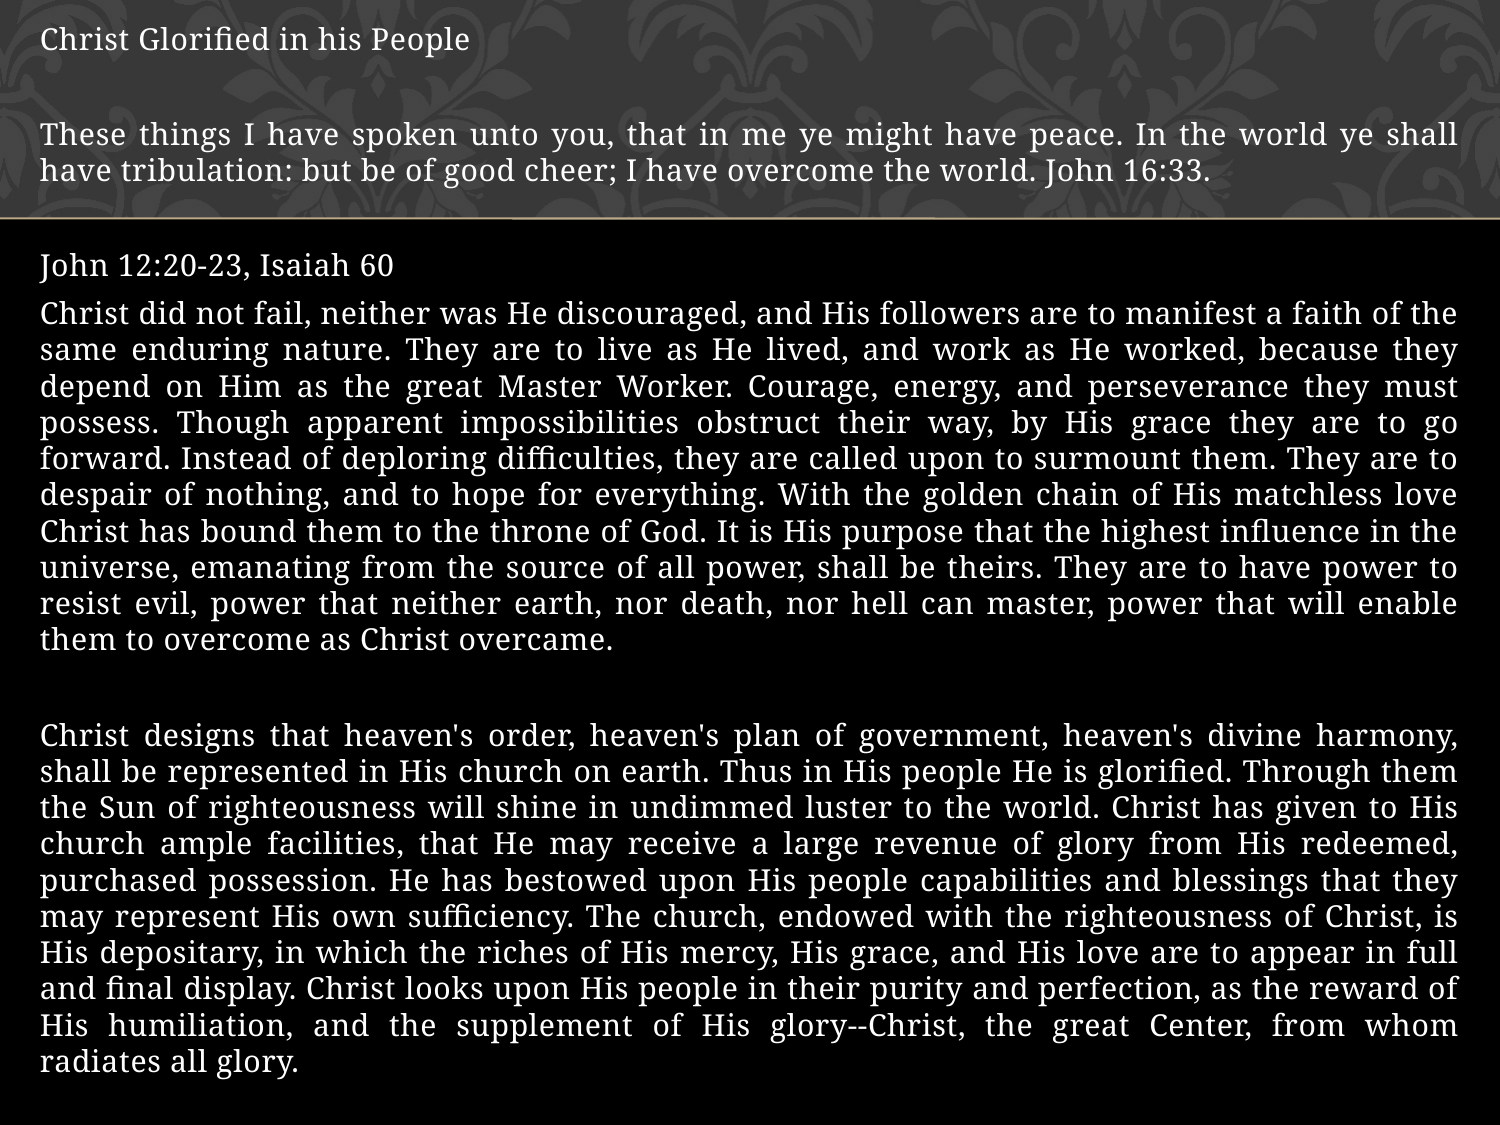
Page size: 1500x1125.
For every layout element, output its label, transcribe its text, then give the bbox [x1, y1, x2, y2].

list Christ Glorified in his People These things I have spoken unto you, that in me ye might have peace. In the world ye shall have tribulation: but be of good cheer; I have overcome the world. John 16:33. John 12:20-23, Isaiah 60 Christ did not fail, neither was He discouraged, and His followers are to manifest a faith of the same enduring nature. They are to live as He lived, and work as He worked, because they depend on Him as the great Master Worker. Courage, energy, and perseverance they must possess. Though apparent impossibilities obstruct their way, by His grace they are to go forward. Instead of deploring difficulties, they are called upon to surmount them. They are to despair of nothing, and to hope for everything. With the golden chain of His matchless love Christ has bound them to the throne of God. It is His purpose that the highest influence in the universe, emanating from the source of all power, shall be theirs. They are to have power to resist evil, power that neither earth, nor death, nor hell can master, power that will enable them to overcome as Christ overcame. Christ designs that heaven's order, heaven's plan of government, heaven's divine harmony, shall be represented in His church on earth. Thus in His people He is glorified. Through them the Sun of righteousness will shine in undimmed luster to the world. Christ has given to His church ample facilities, that He may receive a large revenue of glory from His redeemed, purchased possession. He has bestowed upon His people capabilities and blessings that they may represent His own sufficiency. The church, endowed with the righteousness of Christ, is His depositary, in which the riches of His mercy, His grace, and His love are to appear in full and final display. Christ looks upon His people in their purity and perfection, as the reward of His humiliation, and the supplement of His glory--Christ, the great Center, from whom radiates all glory. [24, 12, 1475, 1088]
